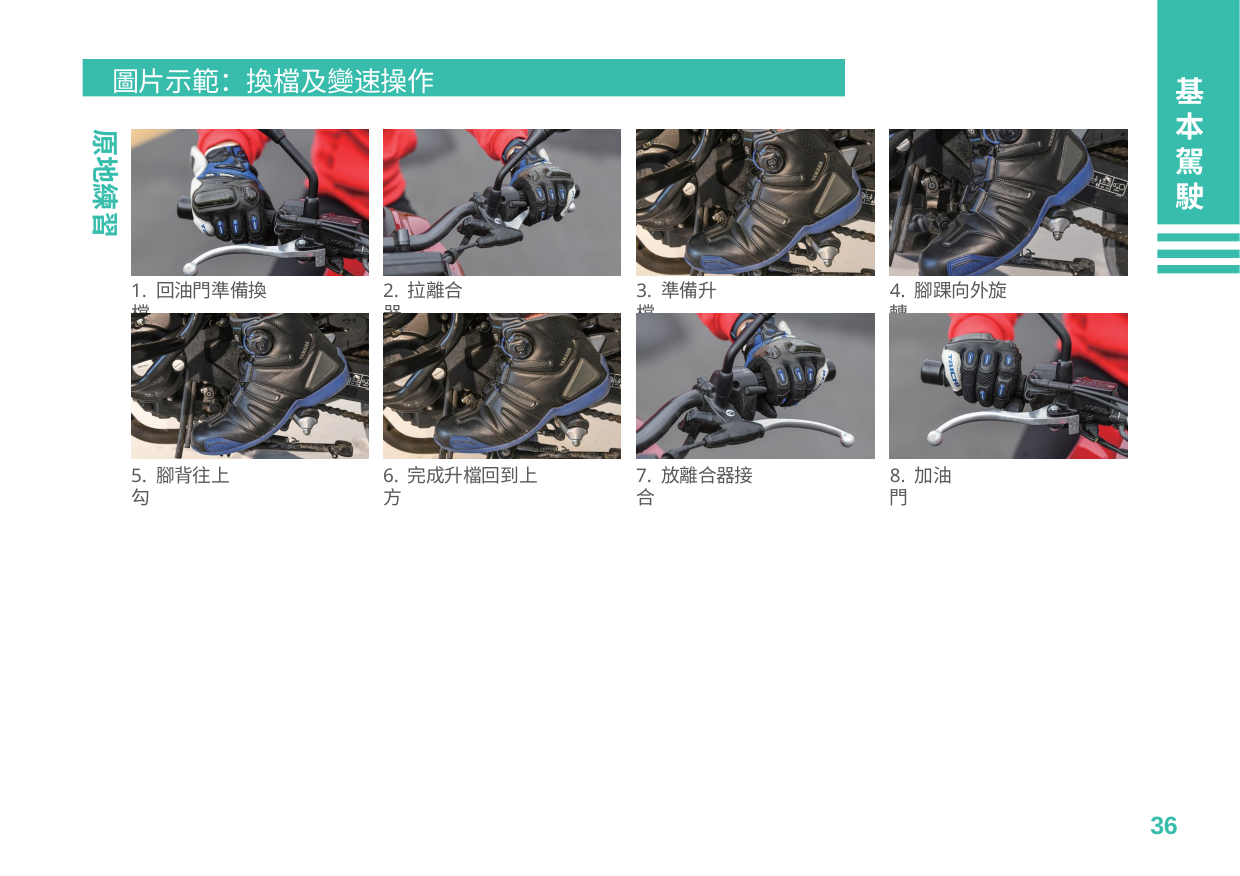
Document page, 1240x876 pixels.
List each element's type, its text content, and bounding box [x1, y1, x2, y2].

picture [635, 129, 875, 276]
text_box 圖片示範：換檔及變速操作 [82, 59, 845, 97]
text_box 1. 回油門準備換檔 [128, 283, 285, 313]
text_box 5. 腳背往上勾 [129, 466, 247, 509]
text_box 7. 放離合器接合 [634, 466, 771, 509]
text_box 8. 加油門 [887, 465, 968, 509]
text_box 原地練習 [80, 127, 112, 241]
text_box 3. 準備升檔 [634, 283, 734, 312]
text_box 36 [1148, 807, 1181, 840]
text_box 2. 拉離合器 [380, 283, 480, 313]
text_box [1157, 233, 1240, 242]
picture [382, 313, 622, 460]
picture [635, 313, 875, 460]
picture [130, 313, 370, 460]
text_box 6. 完成升檔回到上方 [380, 465, 555, 509]
text_box [1157, 0, 1240, 225]
title 基本駕駛 [1172, 71, 1207, 220]
picture [889, 313, 1128, 460]
picture [130, 129, 370, 276]
text_box 4. 腳踝向外旋轉 [887, 283, 1025, 313]
text_box [1157, 249, 1240, 258]
text_box [1157, 265, 1240, 274]
picture [382, 129, 622, 276]
picture [889, 129, 1128, 276]
